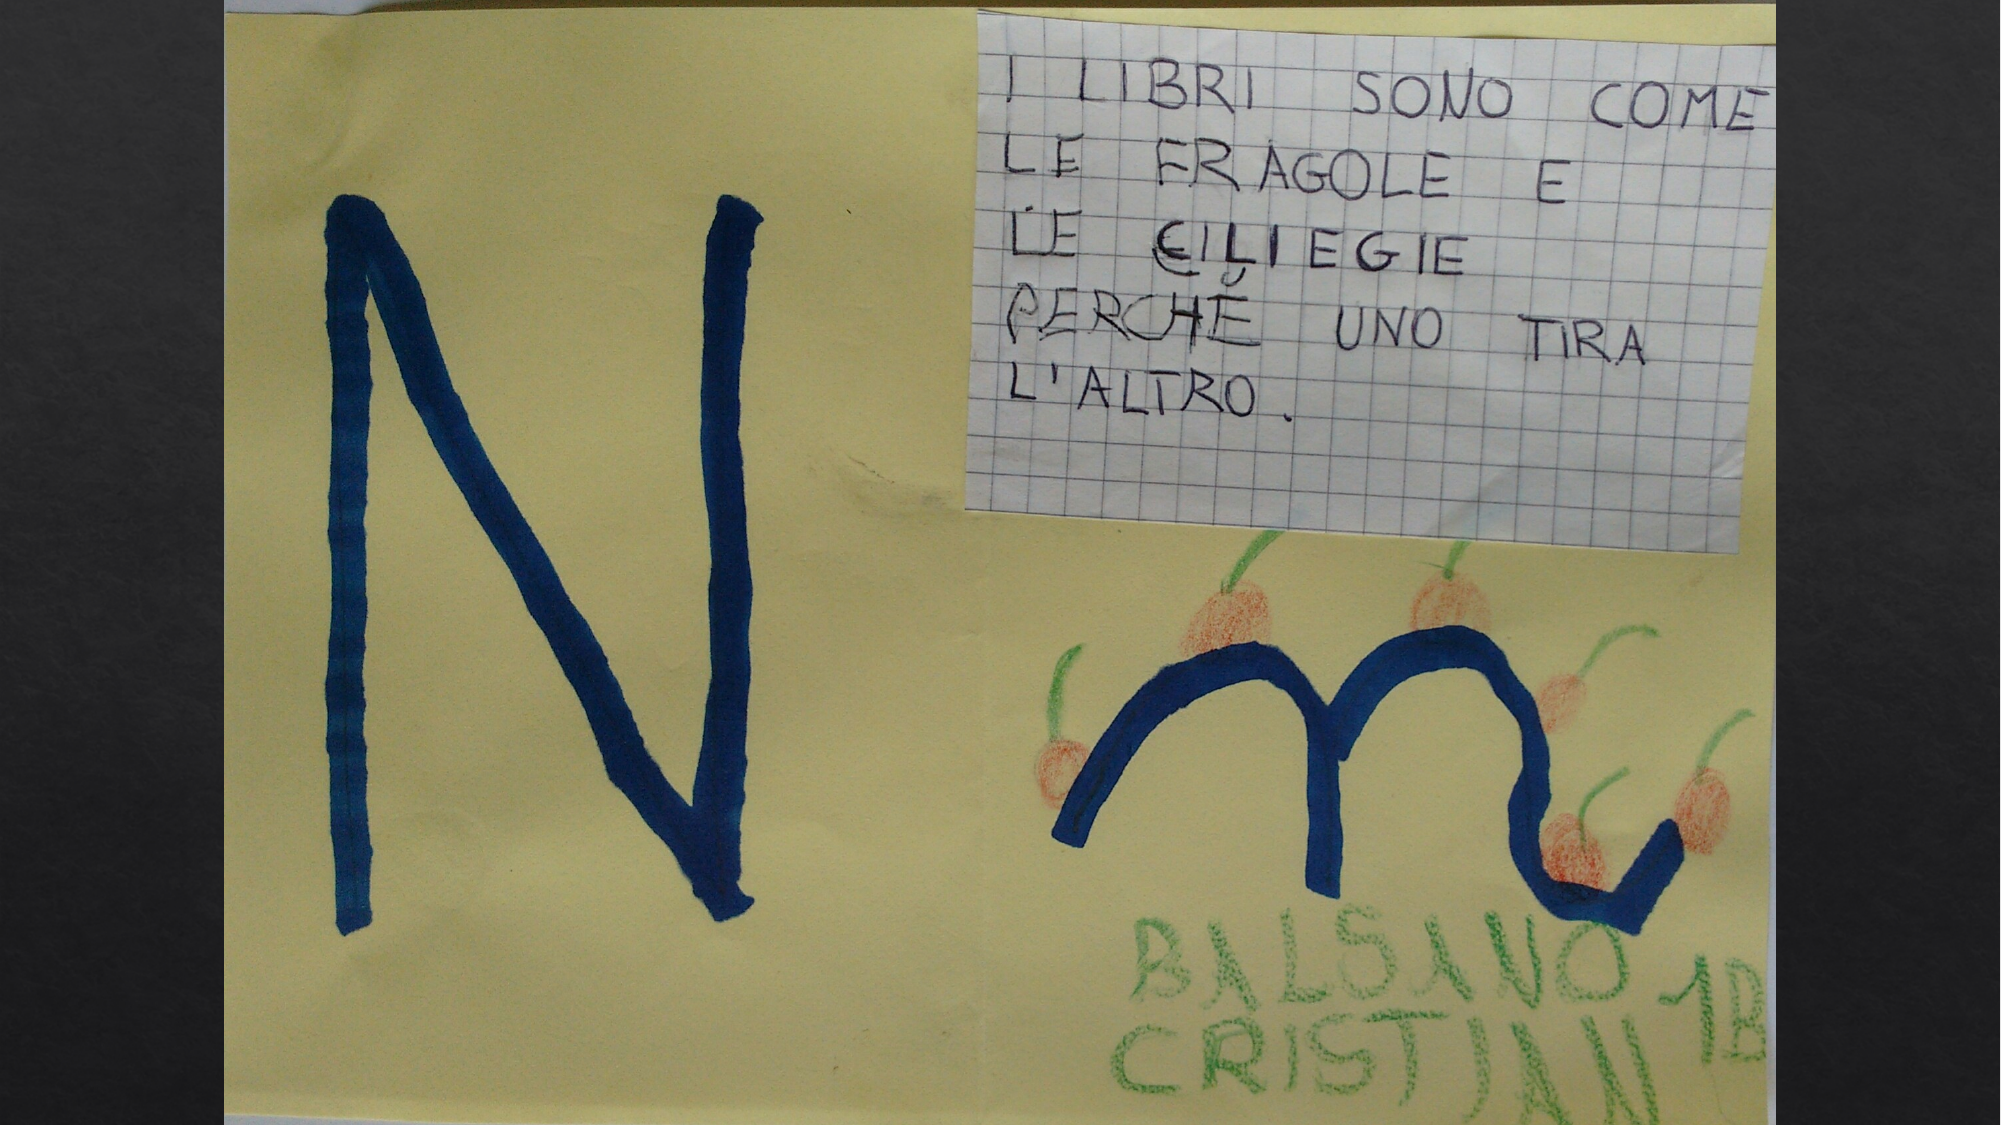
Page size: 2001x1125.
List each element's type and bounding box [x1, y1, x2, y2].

picture [224, 0, 1776, 1125]
